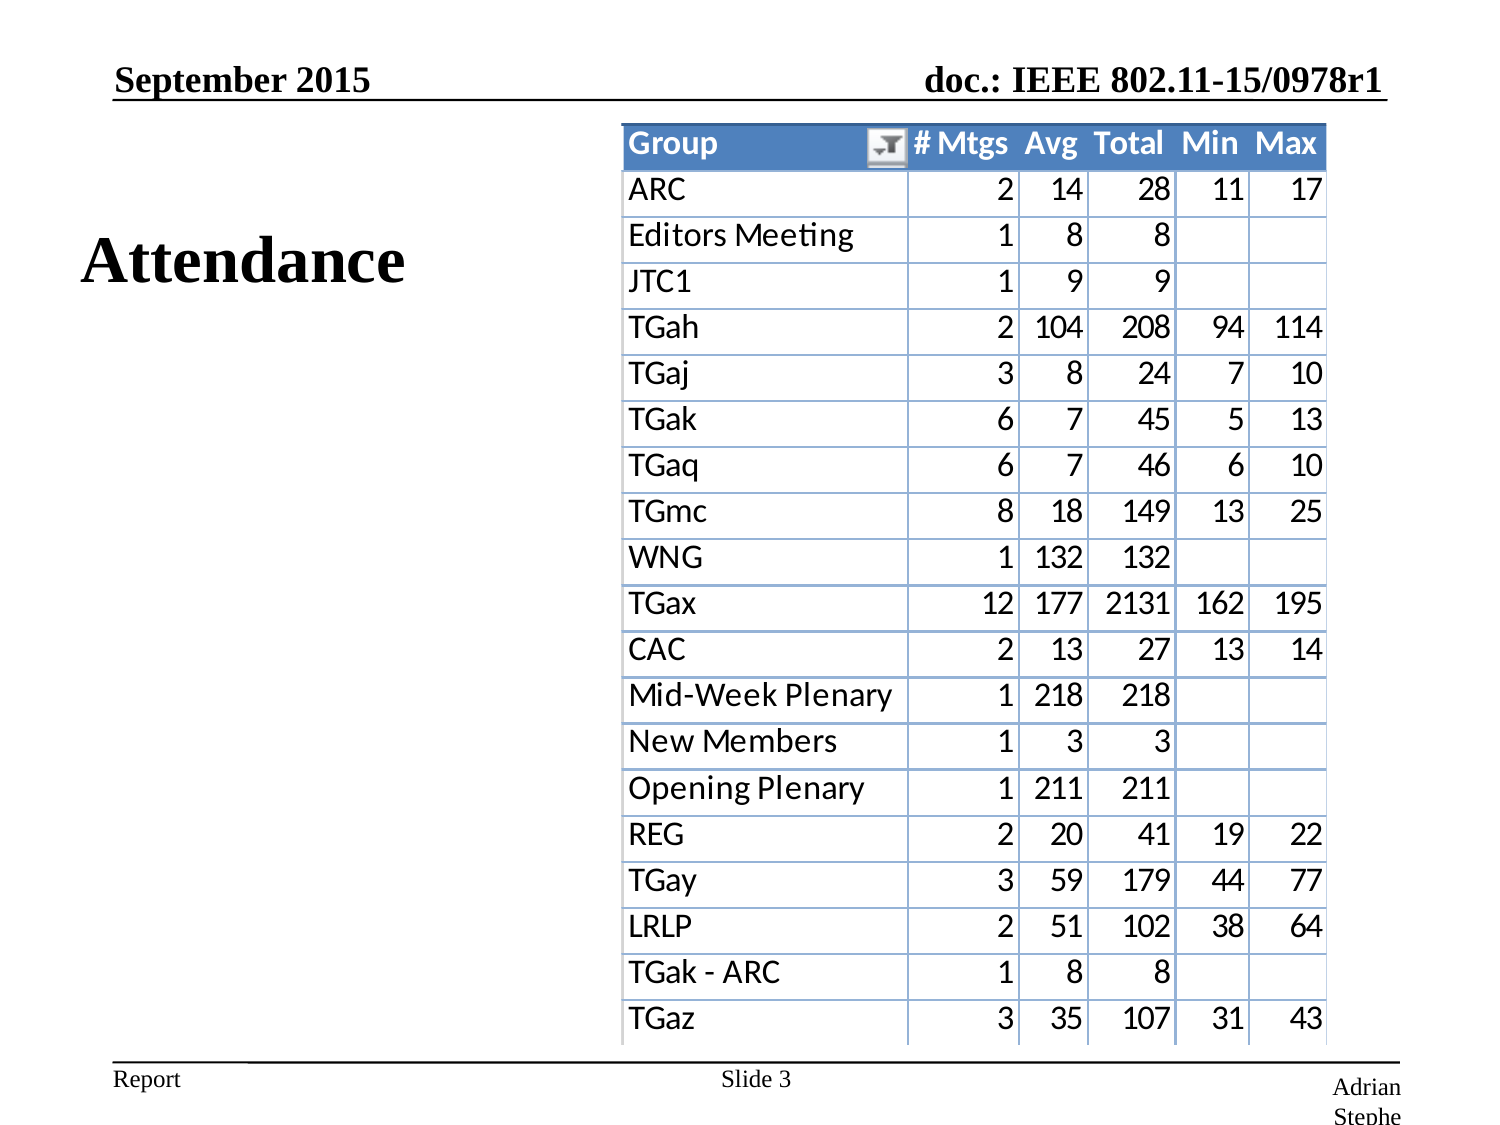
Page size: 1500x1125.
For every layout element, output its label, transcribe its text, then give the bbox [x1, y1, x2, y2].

slide_number Slide 3 [711, 1061, 801, 1093]
picture [621, 123, 1329, 1048]
title Attendance [37, 125, 450, 388]
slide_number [114, 54, 374, 101]
footer Adrian Stephens, Intel [1324, 1069, 1402, 1101]
